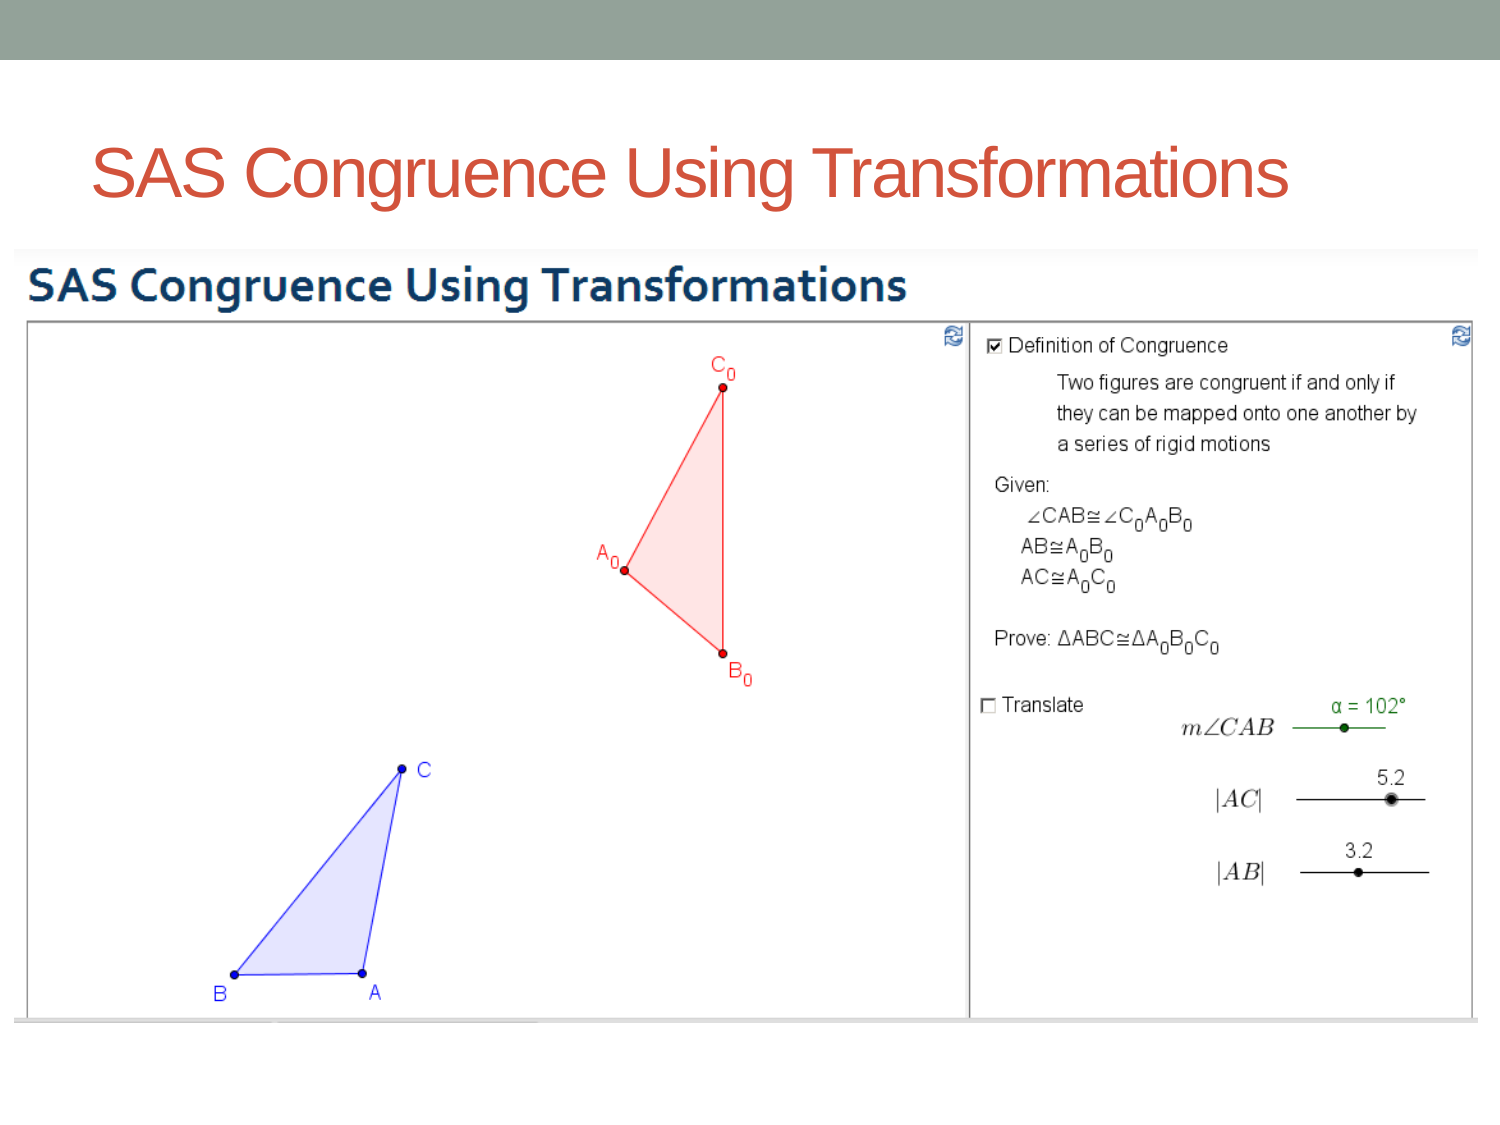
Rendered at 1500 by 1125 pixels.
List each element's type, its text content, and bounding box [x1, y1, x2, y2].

title SAS Congruence Using Transformations [75, 87, 1425, 246]
picture [14, 249, 1478, 1023]
